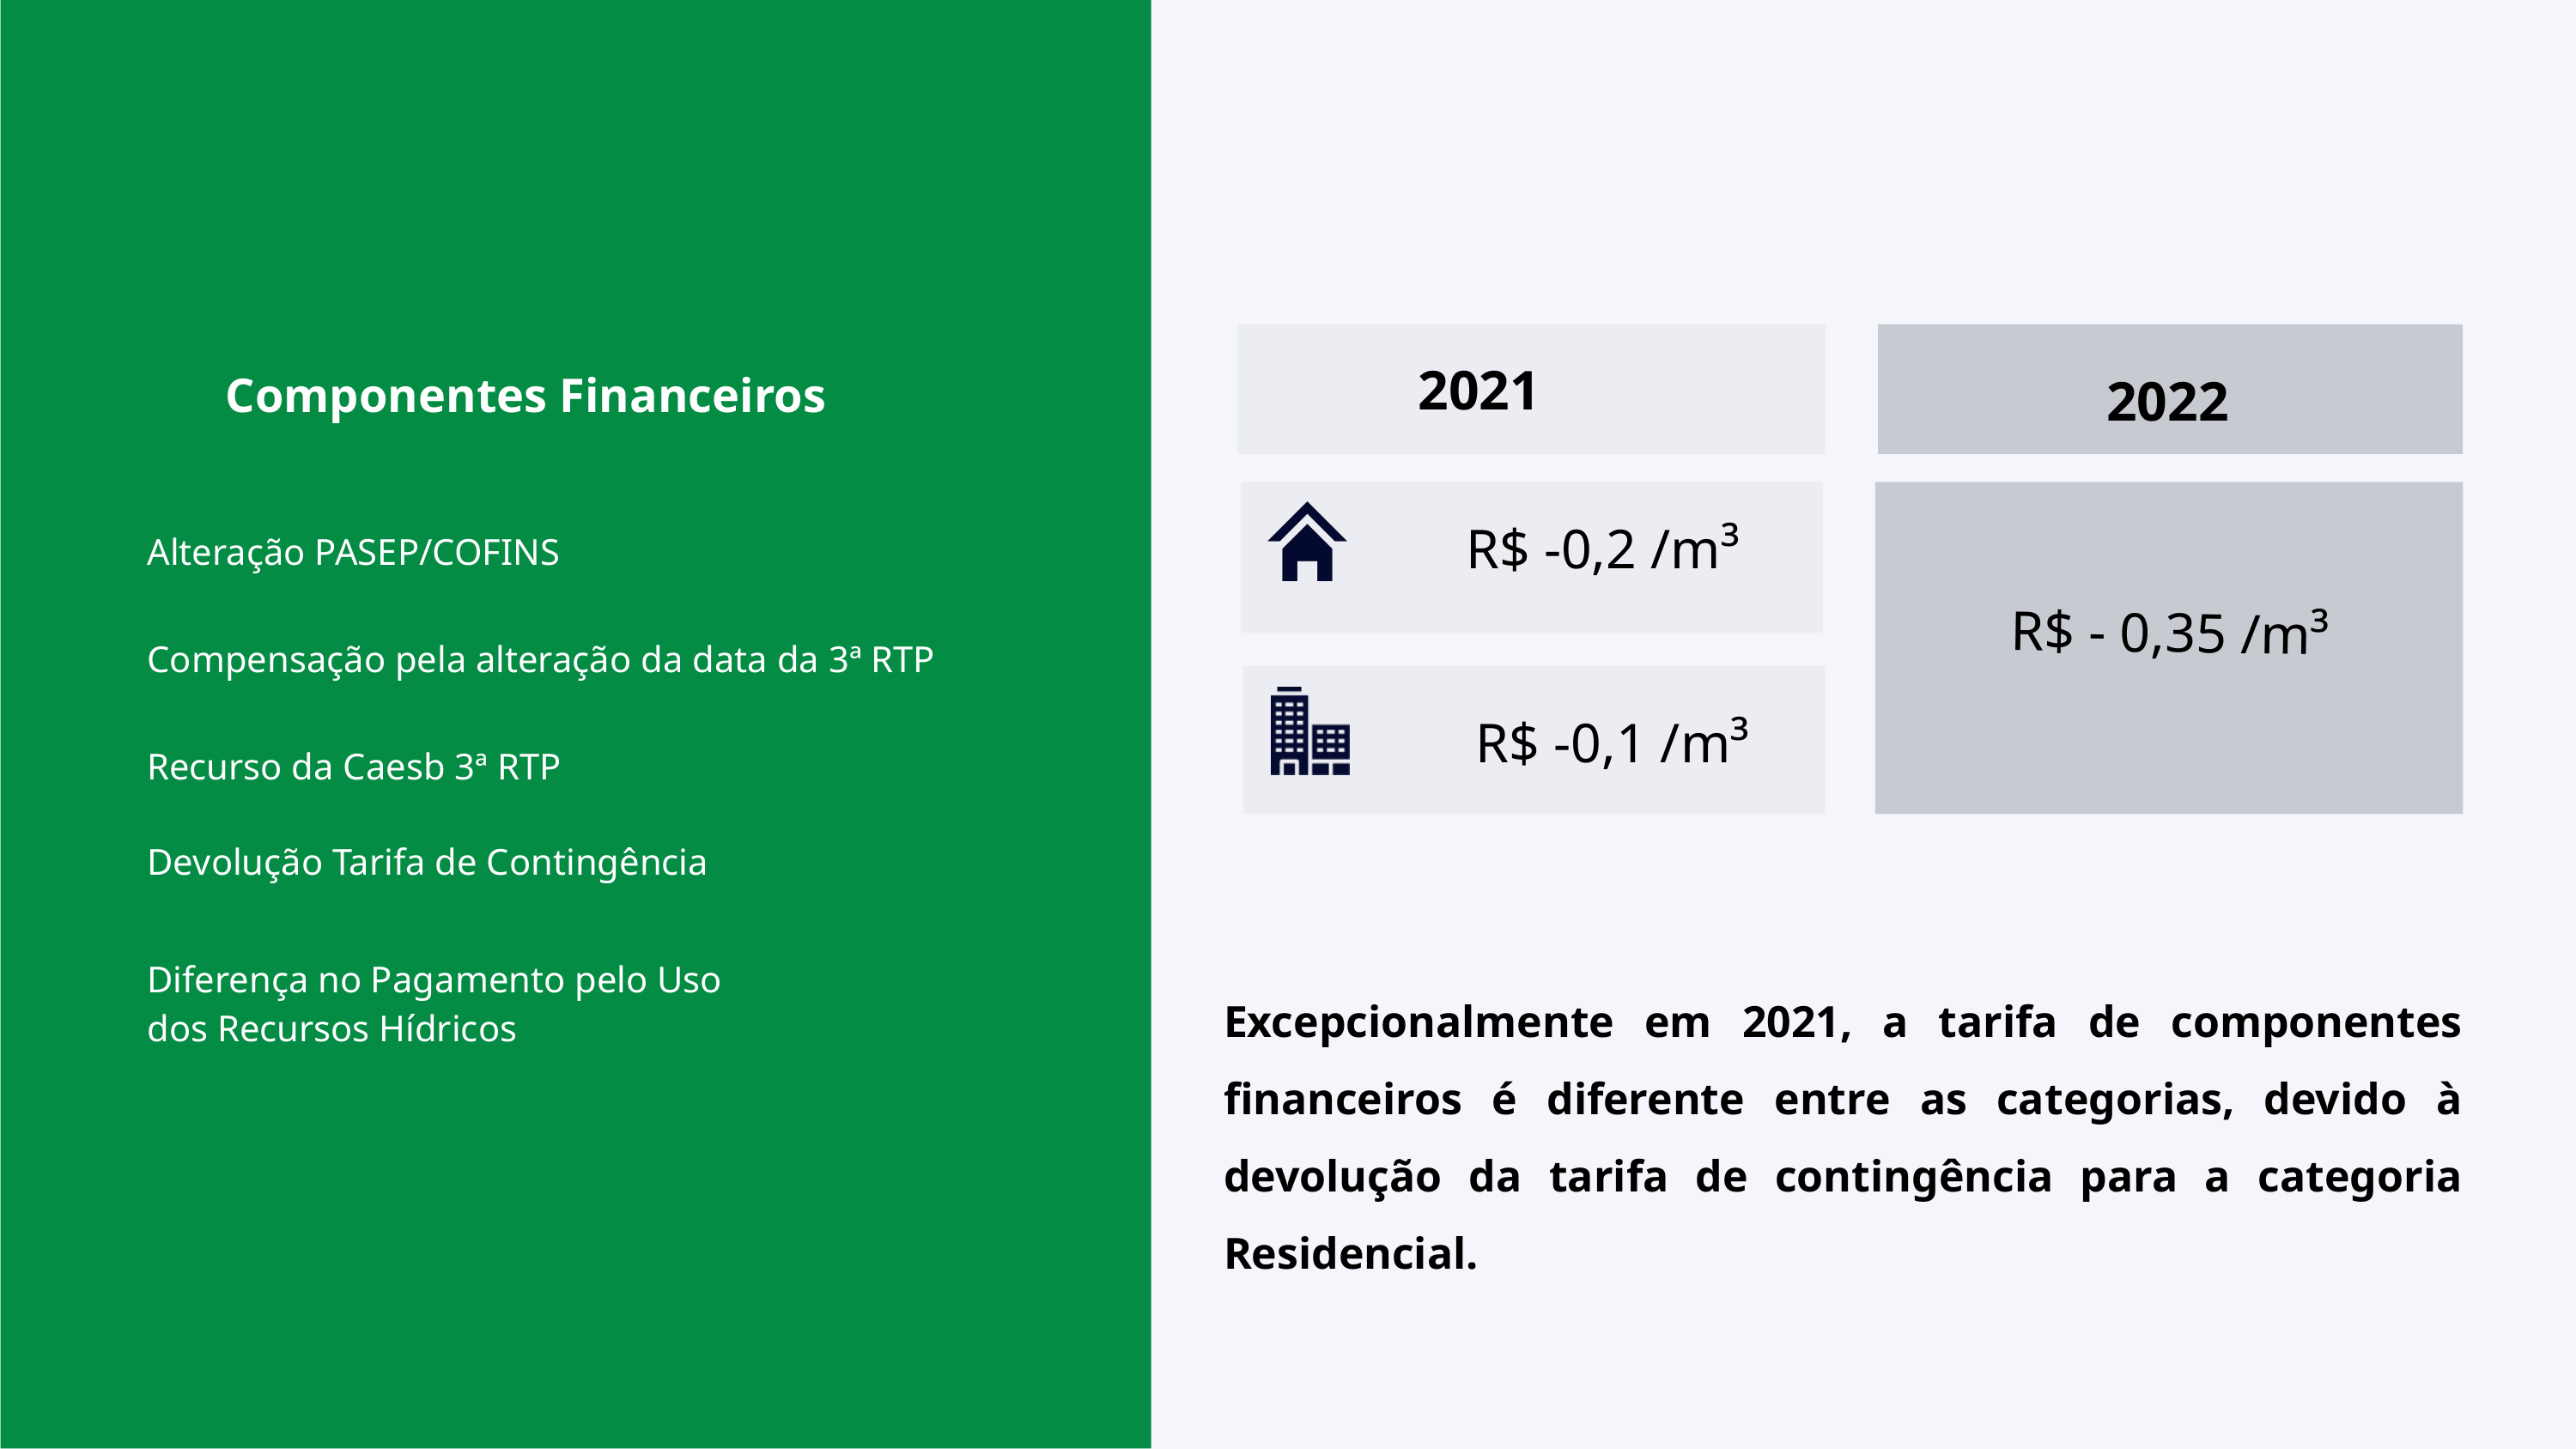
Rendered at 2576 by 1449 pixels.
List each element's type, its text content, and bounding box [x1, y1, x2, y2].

text_box R$ -0,1 /m³ [1420, 708, 1805, 773]
text_box [1878, 324, 2464, 454]
text_box Compensação pela alteração da data da 3ª RTP [147, 631, 1011, 680]
text_box Componentes Financeiros [225, 352, 923, 422]
text_box R$ - 0,35 /m³ [1957, 595, 2384, 668]
text_box 2021 [1418, 355, 1844, 421]
text_box Alteração PASEP/COFINS [147, 524, 779, 573]
text_box [1240, 482, 1823, 633]
text_box Devolução Tarifa de Contingência [147, 834, 1020, 883]
text_box [1237, 324, 1826, 454]
text_box Diferença no Pagamento pelo Uso dos Recursos Hídricos [147, 951, 1177, 1049]
text_box [1243, 665, 1826, 815]
text_box 2022 [2106, 367, 2532, 432]
picture [1267, 501, 1347, 581]
text_box [1874, 482, 2464, 815]
picture [1271, 687, 1351, 775]
text_box Recurso da Caesb 3ª RTP [147, 738, 732, 787]
text_box [0, 0, 1151, 1449]
text_box Excepcionalmente em 2021, a tarifa de componentes financeiros é diferente entre as categorias, devido à devolução da tarifa de contingência para a categoria Residencial. [1224, 968, 2464, 1278]
text_box R$ -0,2 /m³ [1404, 515, 1802, 580]
